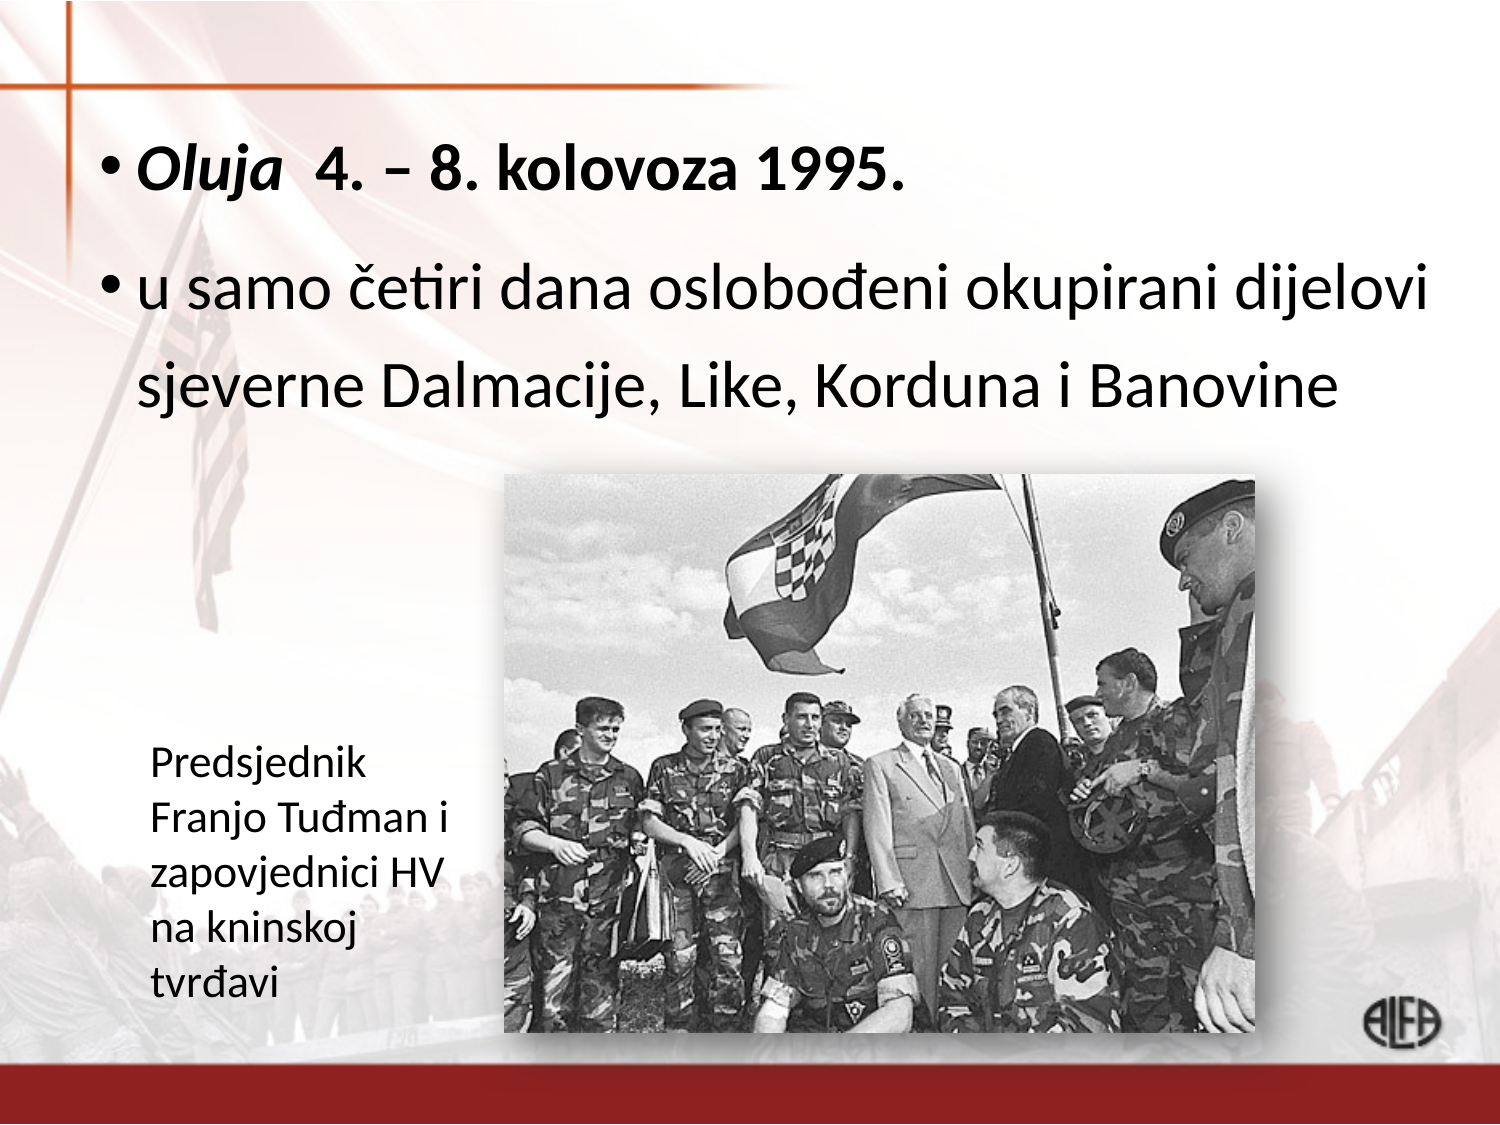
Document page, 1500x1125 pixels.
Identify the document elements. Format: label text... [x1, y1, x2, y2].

list Oluja 4. – 8. kolovoza 1995. u samo četiri dana oslobođeni okupirani dijelovi sjeverne Dalmacije, Like, Korduna i Banovine [84, 98, 1458, 442]
text_box Predsjednik Franjo Tuđman i zapovjednici HV na kninskoj tvrđavi [135, 724, 482, 1015]
picture [0, 1, 1500, 1124]
